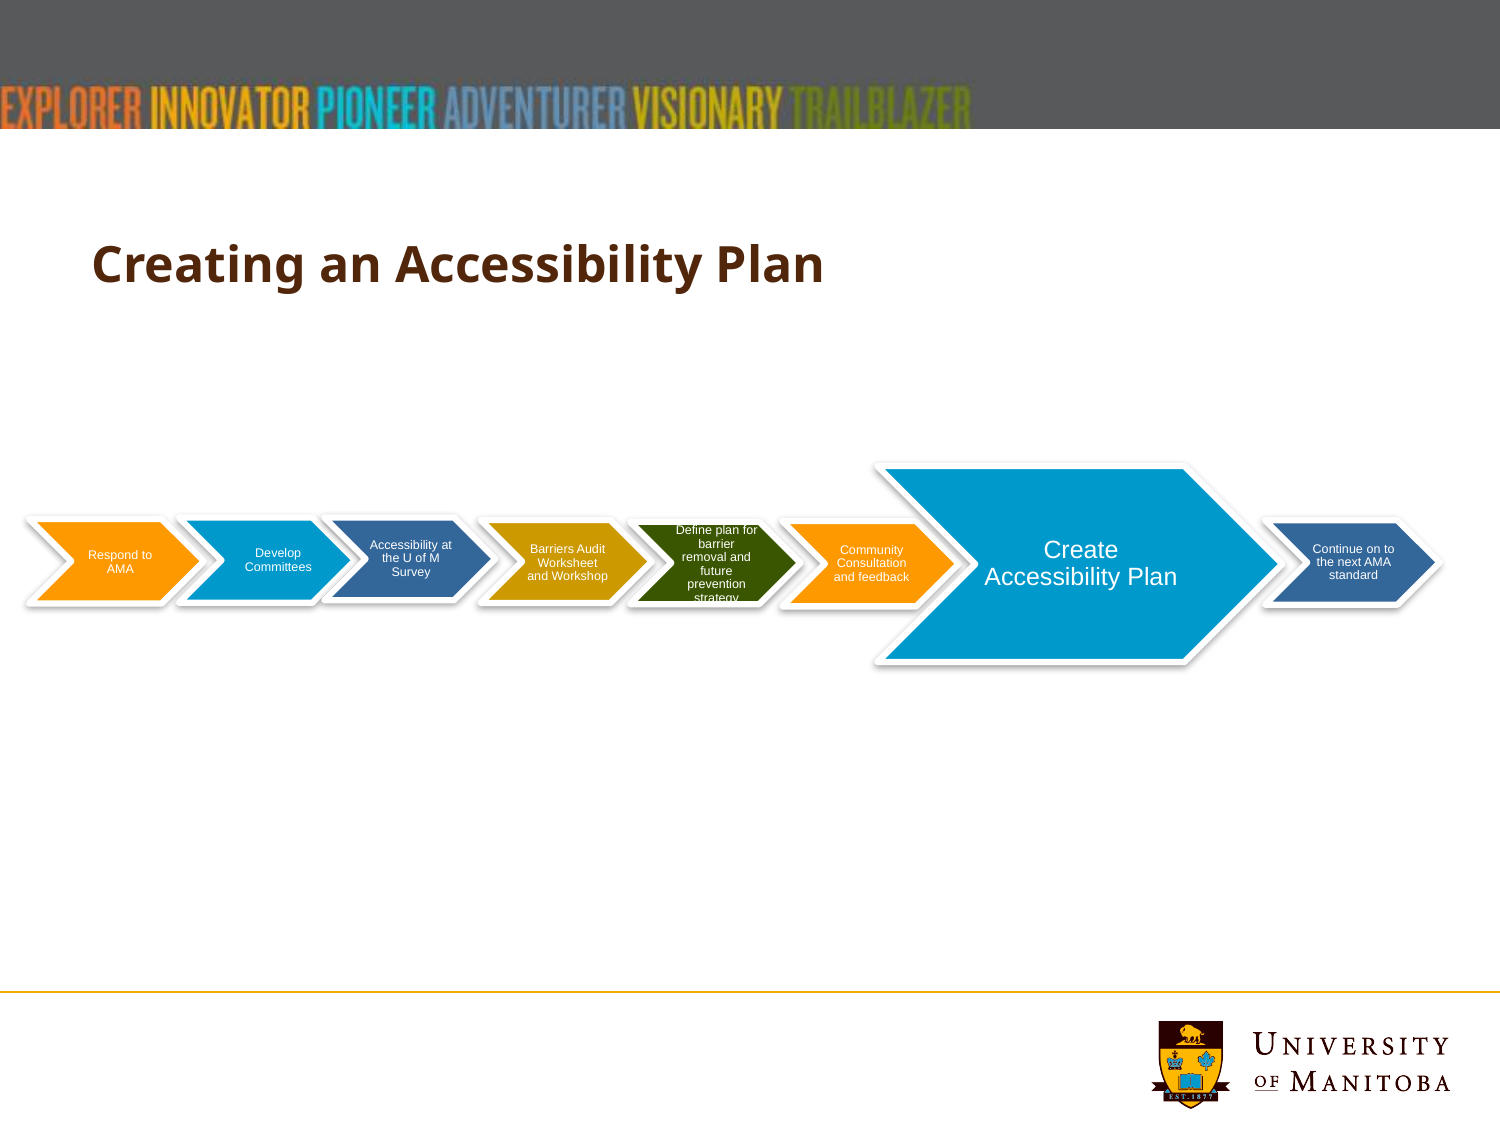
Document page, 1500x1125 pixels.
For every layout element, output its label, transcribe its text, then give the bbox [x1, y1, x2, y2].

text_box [876, 465, 1283, 663]
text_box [480, 519, 653, 605]
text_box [178, 517, 321, 604]
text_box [28, 518, 175, 605]
picture [0, 0, 1500, 129]
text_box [781, 520, 871, 607]
title Creating an Accessibility Plan [76, 206, 1352, 320]
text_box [1288, 519, 1440, 605]
picture [1151, 1021, 1450, 1109]
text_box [629, 521, 779, 606]
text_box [323, 517, 496, 601]
